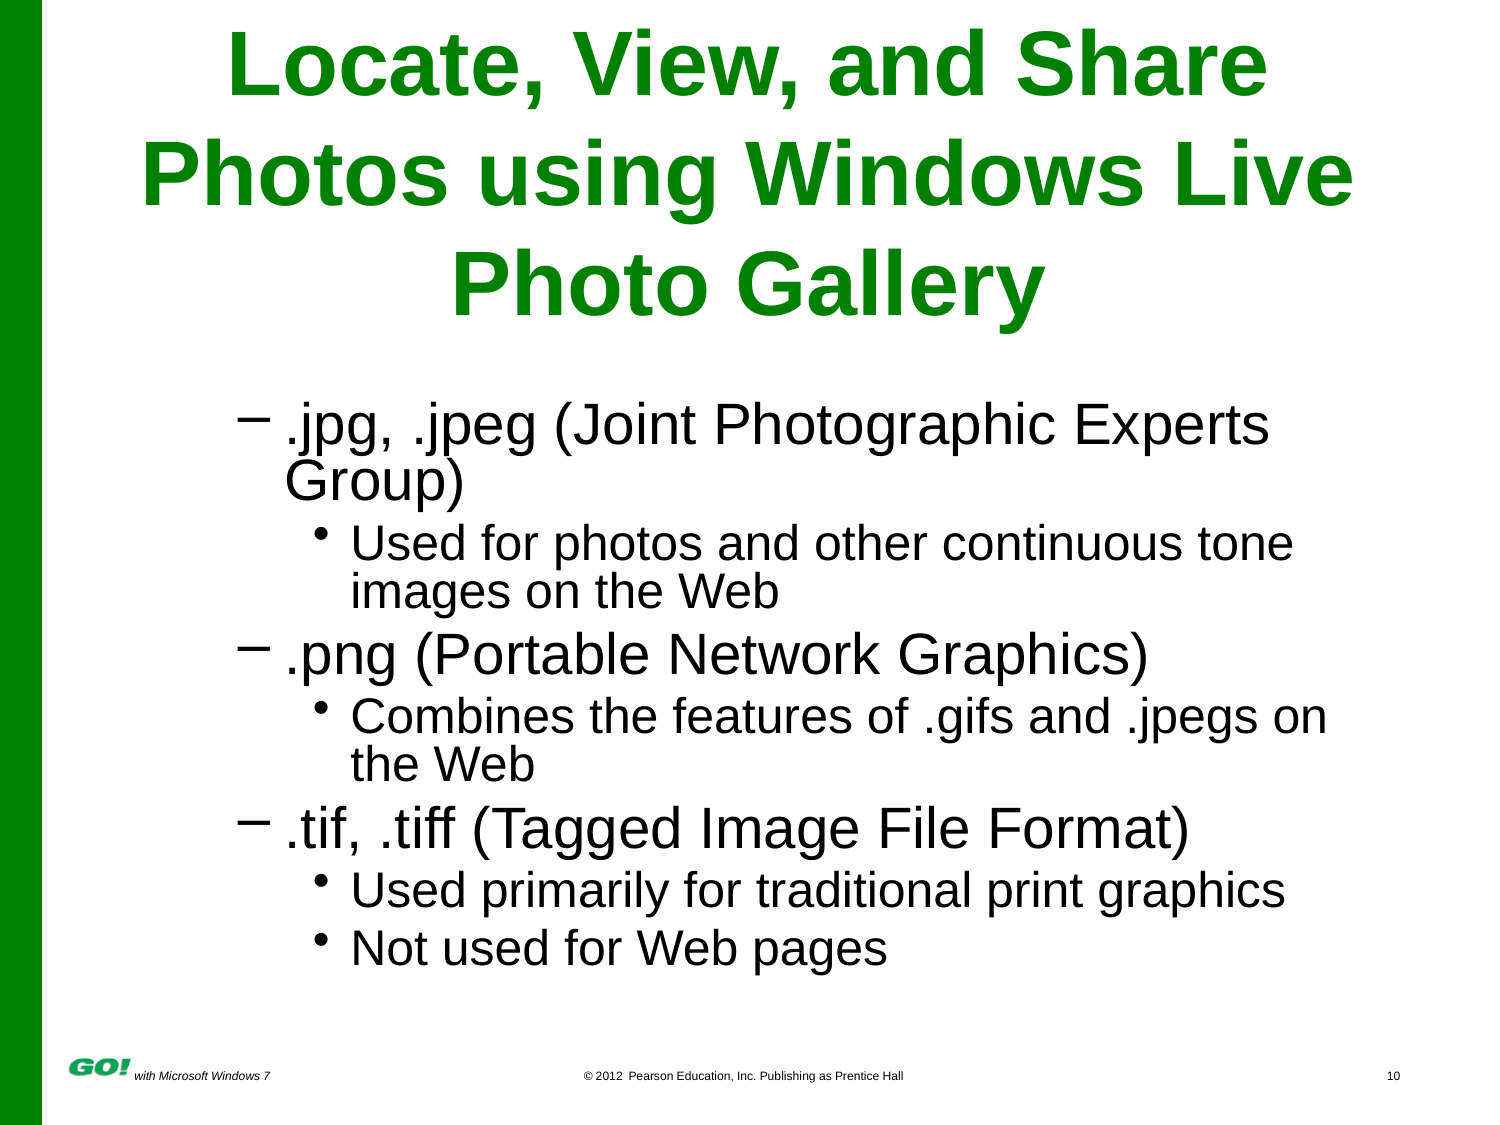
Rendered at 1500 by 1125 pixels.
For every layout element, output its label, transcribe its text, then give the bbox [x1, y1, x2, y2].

list .jpg, .jpeg (Joint Photographic Experts Group) Used for photos and other continuous tone images on the Web .png (Portable Network Graphics) Combines the features of .gifs and .jpegs on the Web .tif, .tiff (Tagged Image File Format) Used primarily for traditional print graphics Not used for Web pages [147, 392, 1424, 1052]
title Locate, View, and Share Photos using Windows Live Photo Gallery [73, 45, 1424, 292]
picture [62, 1049, 138, 1086]
